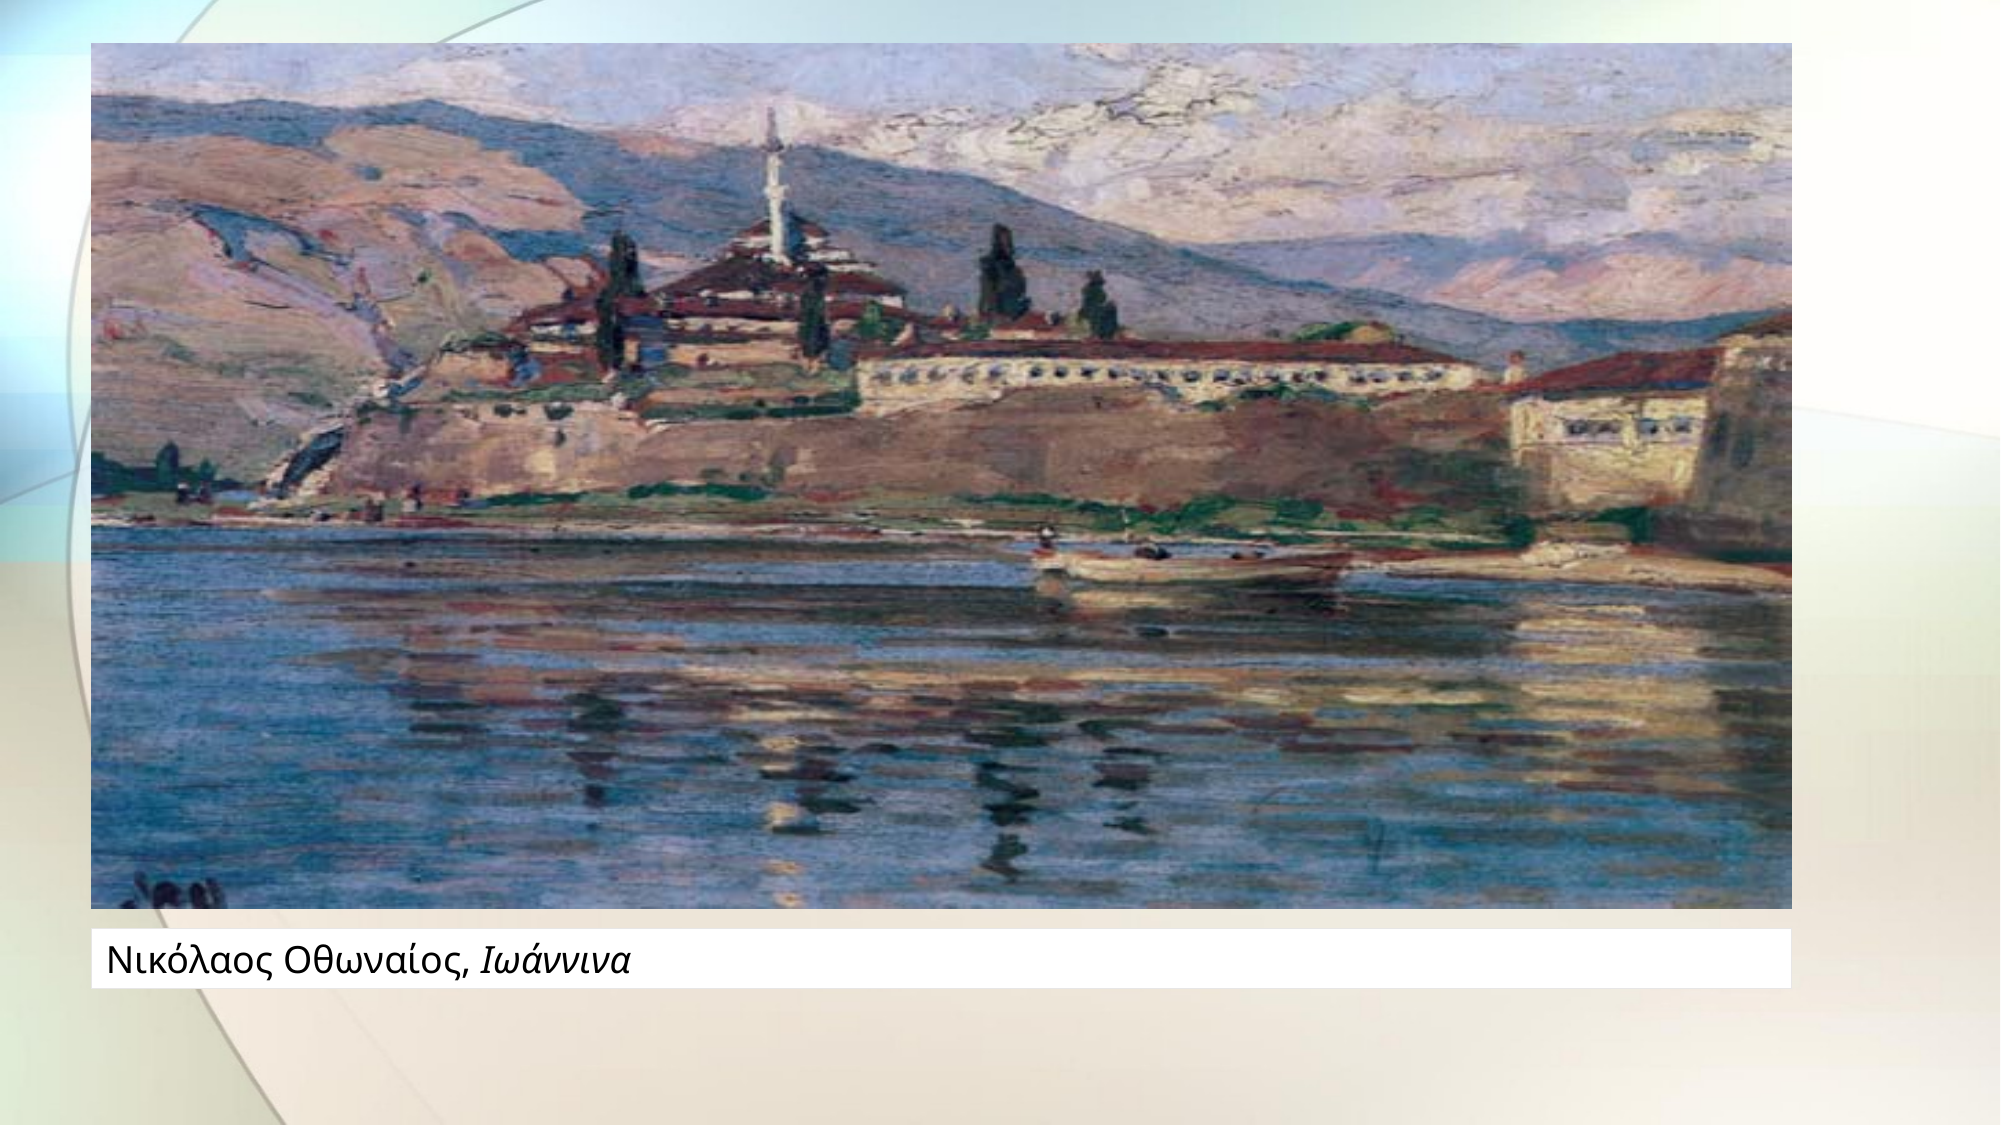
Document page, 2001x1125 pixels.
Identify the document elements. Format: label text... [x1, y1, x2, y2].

text_box Νικόλαος Oθωναίος, Ιωάννινα [91, 928, 1792, 989]
picture [0, 0, 2001, 1125]
